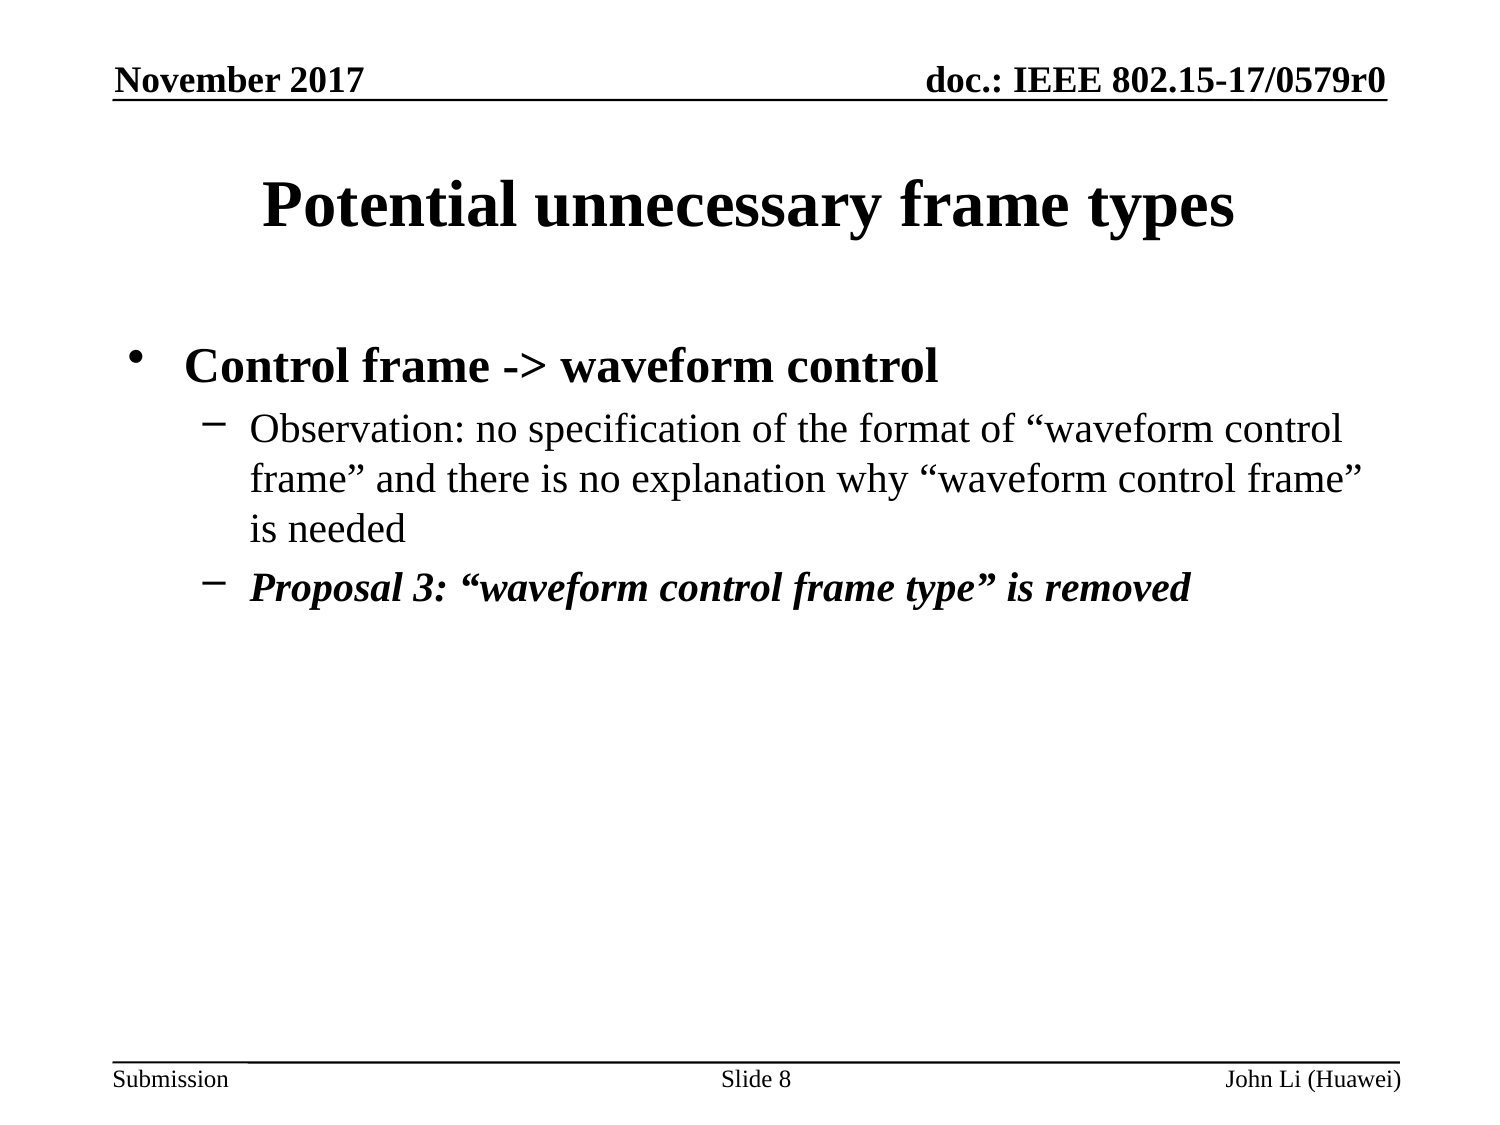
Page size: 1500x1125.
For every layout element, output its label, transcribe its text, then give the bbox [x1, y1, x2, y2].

footer John Li (Huawei) [1223, 1061, 1402, 1093]
title Potential unnecessary frame types [112, 112, 1388, 288]
slide_number Slide 8 [712, 1061, 800, 1093]
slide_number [114, 54, 368, 101]
list Control frame -> waveform control Observation: no specification of the format of “waveform control frame” and there is no explanation why “waveform control frame” is needed Proposal 3: “waveform control frame type” is removed [112, 324, 1388, 1000]
